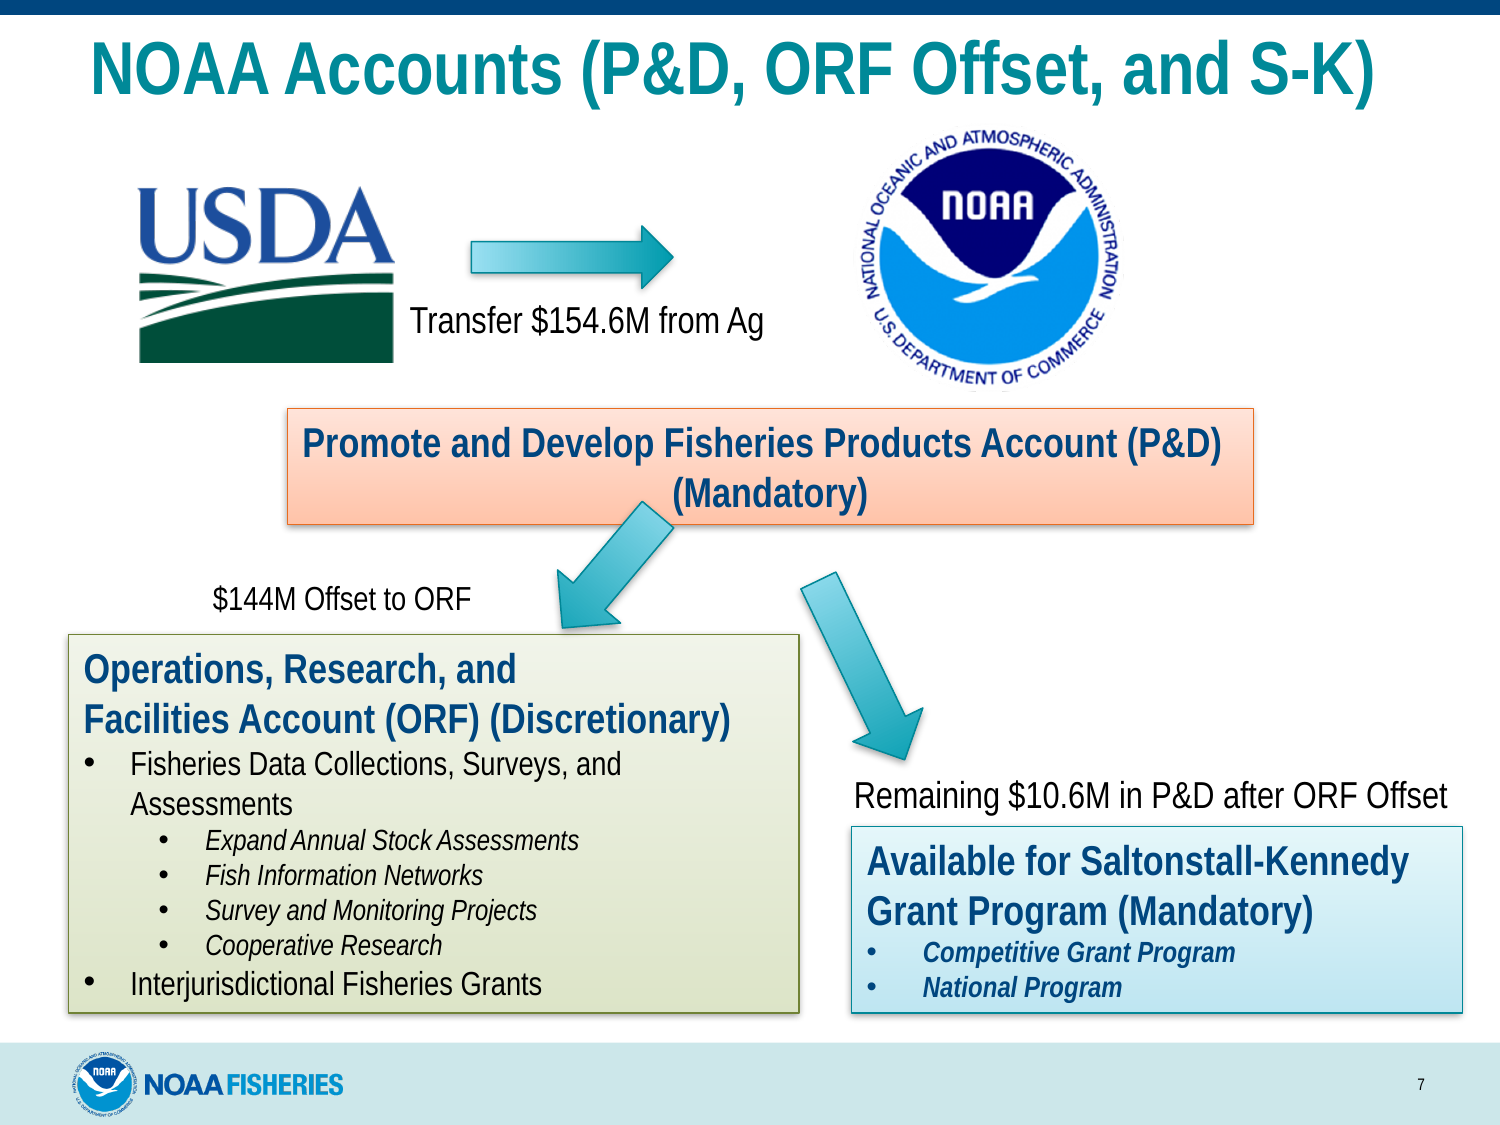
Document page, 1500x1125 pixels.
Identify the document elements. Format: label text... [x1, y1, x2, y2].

text_box [471, 225, 674, 288]
text_box Remaining $10.6M in P&D after ORF Offset [838, 763, 1473, 825]
text_box Operations, Research, and Facilities Account (ORF) (Discretionary) Fisheries Data Collections, Surveys, and Assessments Expand Annual Stock Assessments Fish Information Networks Survey and Monitoring Projects Cooperative Research Interjurisdictional Fisheries Grants [68, 634, 800, 1013]
picture [335, 1078, 343, 1085]
title NOAA Accounts (P&D, ORF Offset, and S-K) [75, 11, 1425, 123]
text_box Promote and Develop Fisheries Products Account (P&D) (Mandatory) [287, 408, 1254, 525]
text_box $144M Offset to ORF [197, 570, 570, 626]
text_box Available for Saltonstall-Kennedy Grant Program (Mandatory) Competitive Grant Program National Program [851, 826, 1463, 1014]
picture [798, 122, 1178, 392]
picture [137, 186, 395, 364]
text_box Transfer $154.6M from Ag [399, 288, 789, 349]
text_box [800, 572, 923, 760]
text_box [562, 501, 674, 628]
slide_number 7 [375, 1042, 1425, 1125]
picture [72, 1052, 343, 1117]
